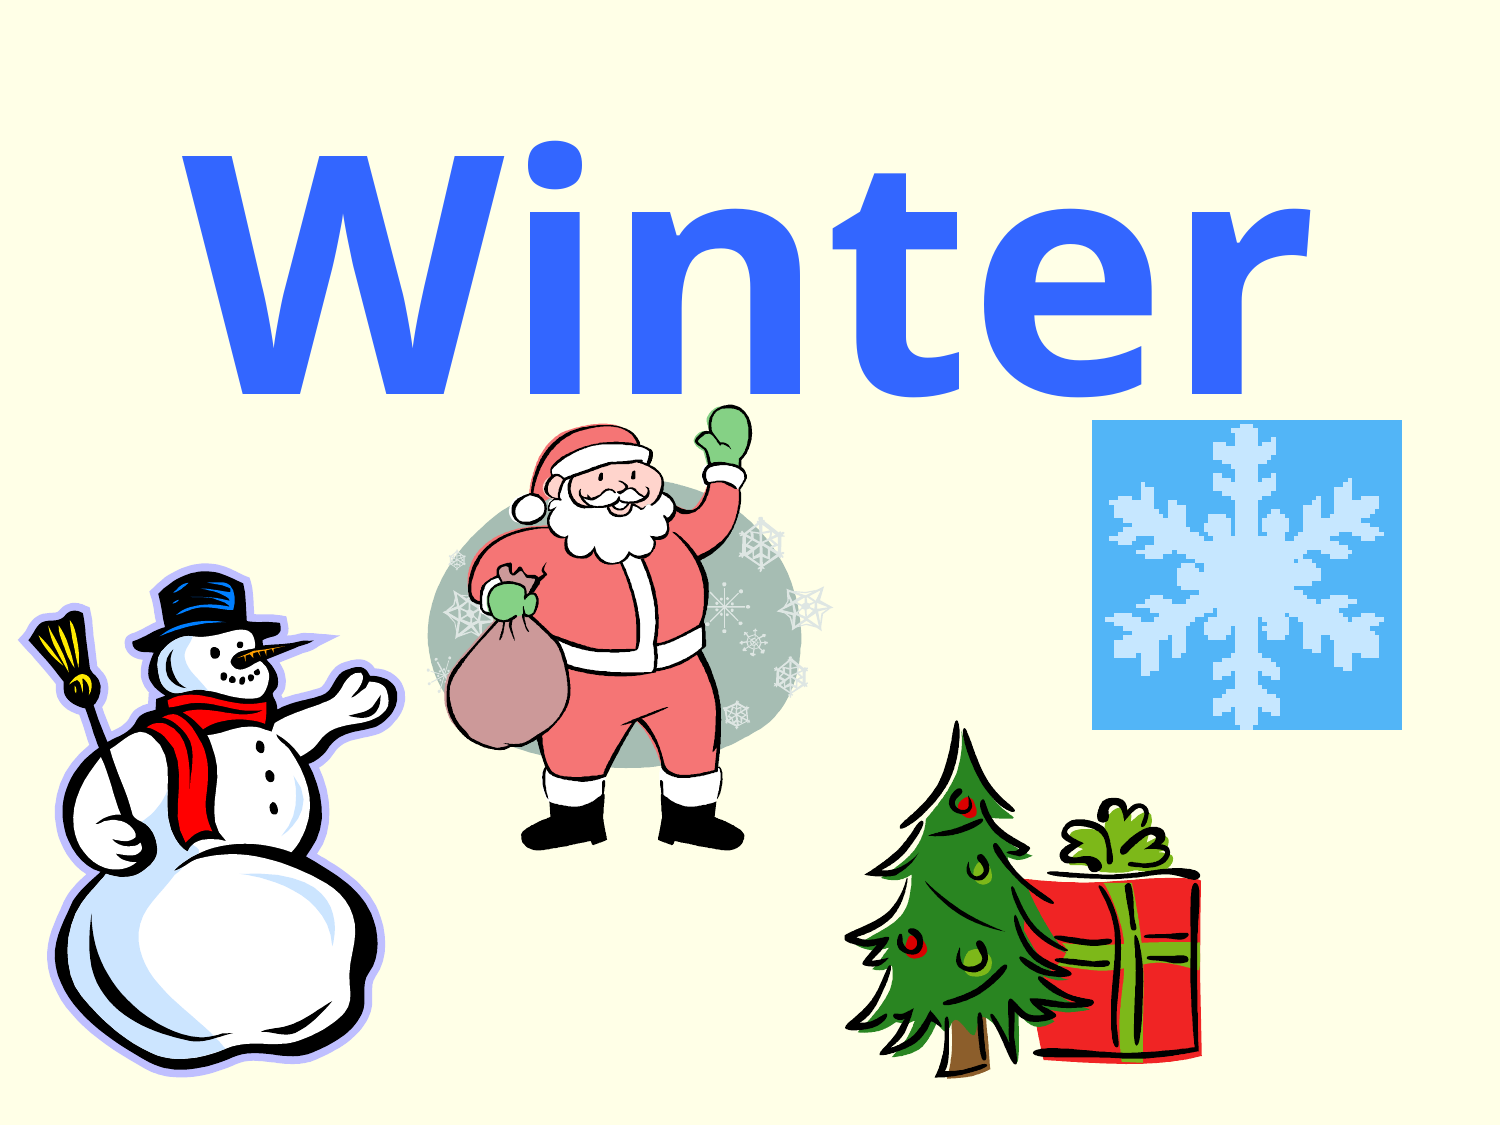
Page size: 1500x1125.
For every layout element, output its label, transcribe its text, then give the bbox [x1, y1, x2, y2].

title Winter [112, 66, 1388, 457]
picture [844, 420, 1402, 1084]
picture [17, 562, 408, 1079]
picture [419, 396, 842, 859]
